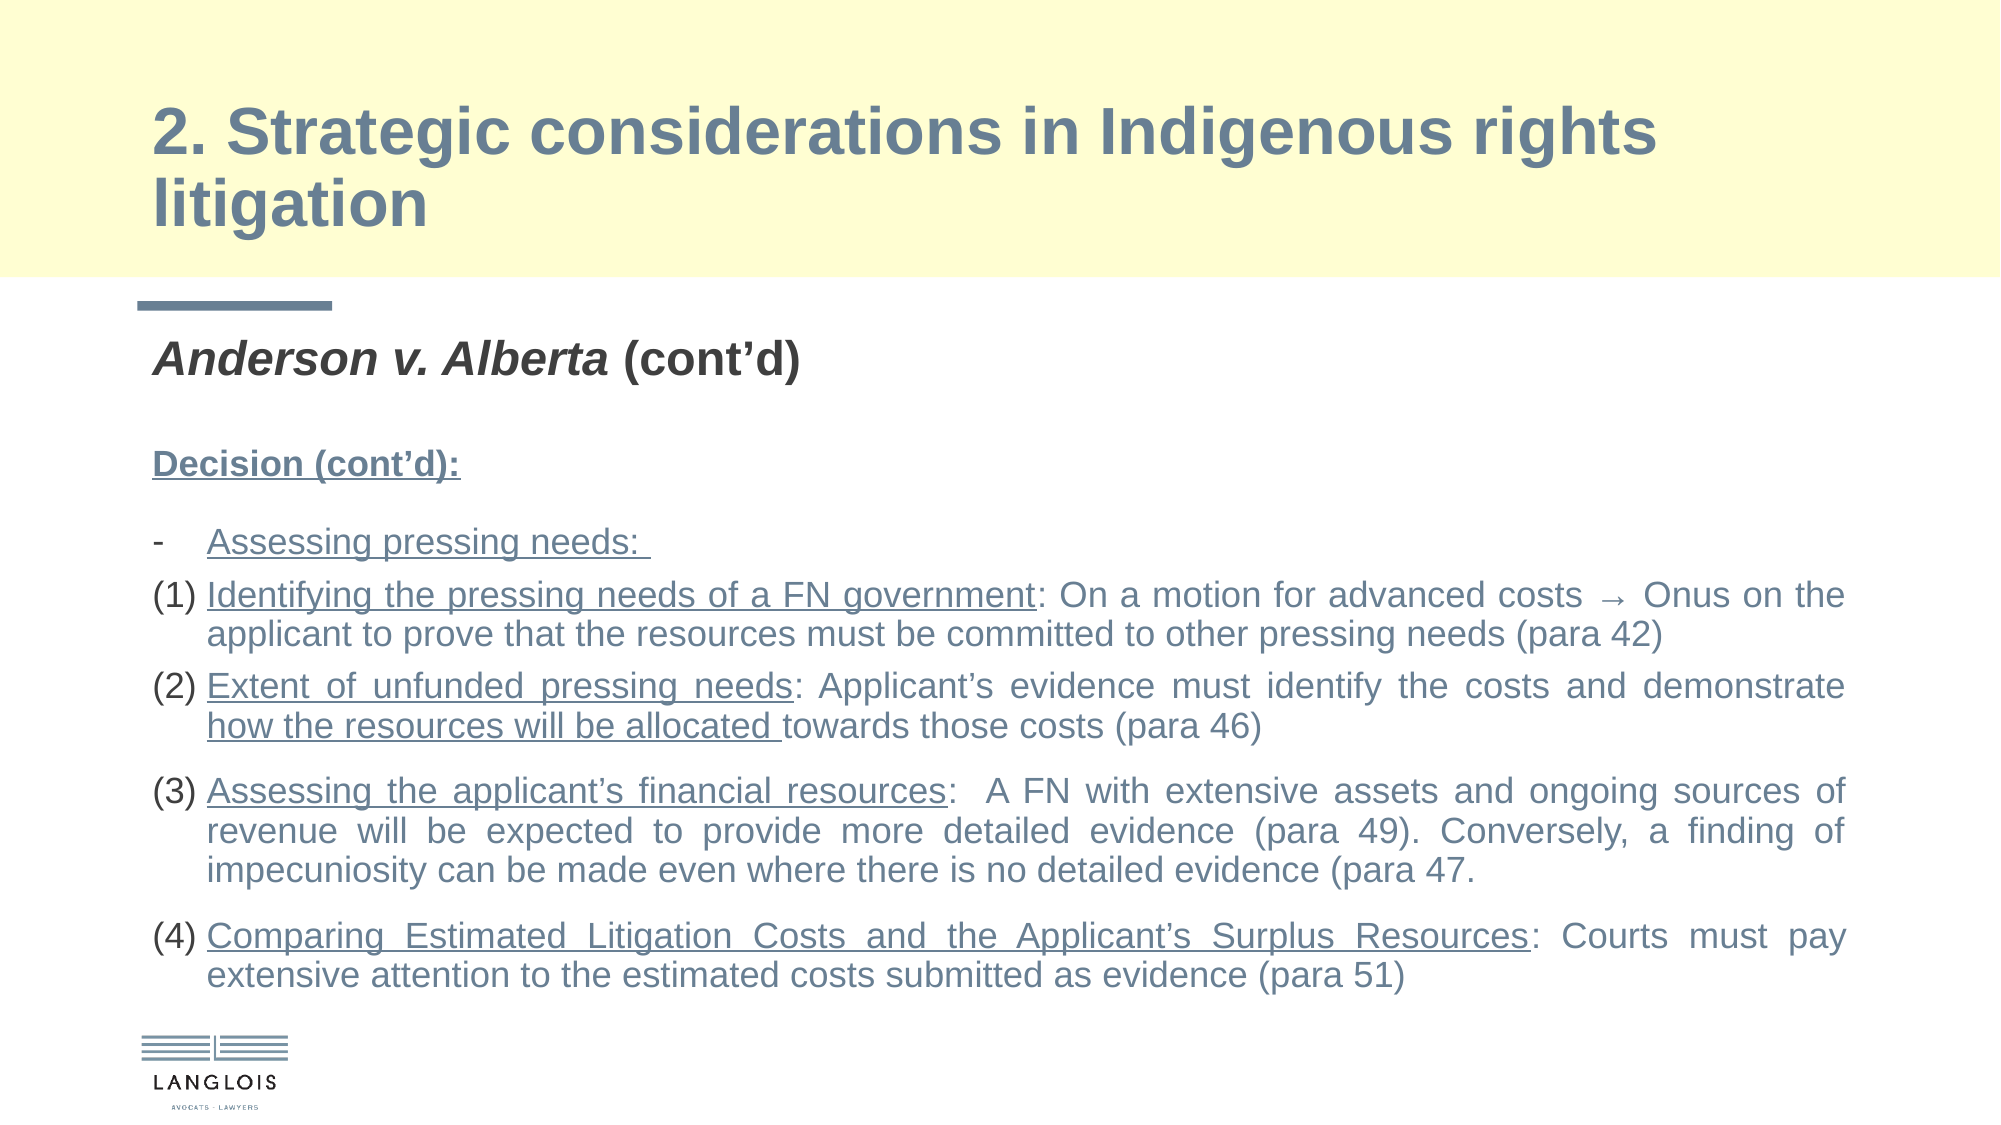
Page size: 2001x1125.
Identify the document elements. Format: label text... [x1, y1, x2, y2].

picture [137, 1031, 292, 1114]
list Anderson v. Alberta (cont’d) Decision (cont’d): Assessing pressing needs: Identifying the pressing needs of a FN government: On a motion for advanced costs → Onus on the applicant to prove that the resources must be committed to other pressing needs (para 42) Extent of unfunded pressing needs: Applicant’s evidence must identify the costs and demonstrate how the resources will be allocated towards those costs (para 46) Assessing the applicant’s financial resources: A FN with extensive assets and ongoing sources of revenue will be expected to provide more detailed evidence (para 49). Conversely, a finding of impecuniosity can be made even where there is no detailed evidence (para 47. Comparing Estimated Litigation Costs and the Applicant’s Surplus Resources: Courts must pay extensive attention to the estimated costs submitted as evidence (para 51) [137, 325, 1863, 1014]
title 2. Strategic considerations in Indigenous rights litigation [137, 59, 1863, 278]
